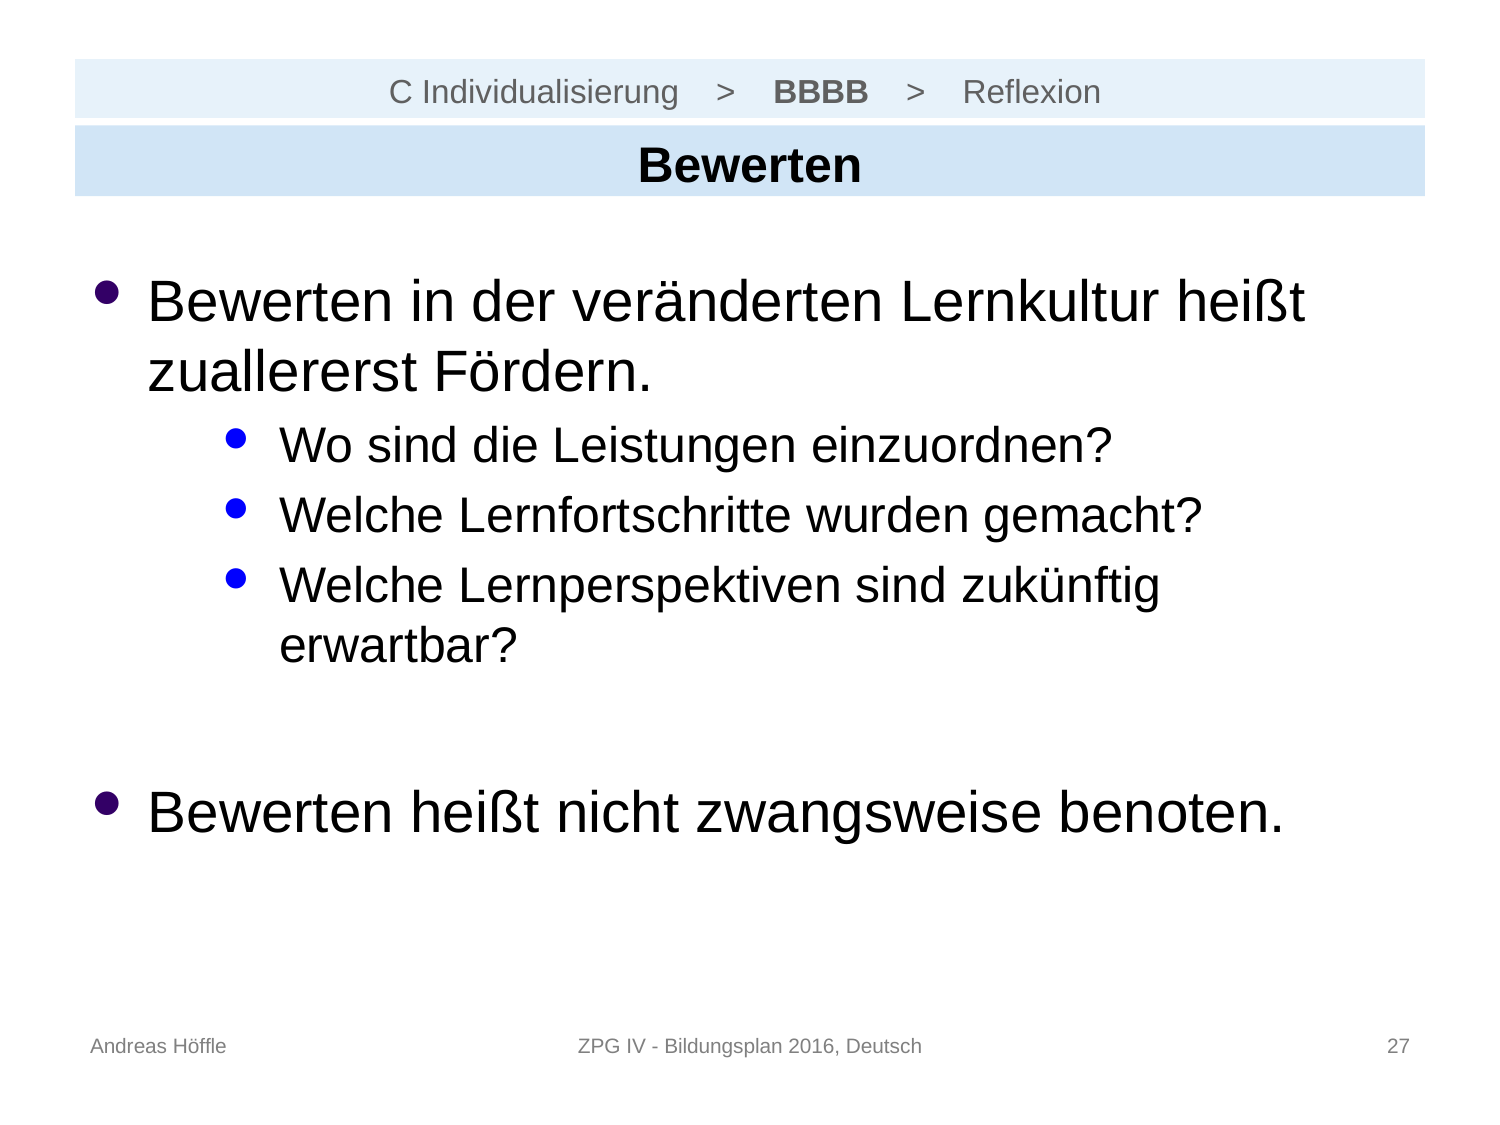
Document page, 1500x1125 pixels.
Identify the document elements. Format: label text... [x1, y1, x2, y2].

slide_number Andreas Höffle [74, 1024, 426, 1101]
slide_number 26 [1074, 1024, 1426, 1101]
list Bewerten in der veränderten Lernkultur heißt zuallererst Fördern. Wo sind die Leistungen einzuordnen? Welche Lernfortschritte wurden gemacht? Welche Lernperspektiven sind zukünftig erwartbar? Bewerten heißt nicht zwangsweise benoten. [76, 255, 1427, 980]
footer ZPG IV - Bildungsplan 2016, Deutsch [512, 1024, 988, 1101]
list Bewerten [74, 125, 1426, 197]
title C Individualisierung > BBBB > Reflexion [74, 58, 1426, 119]
